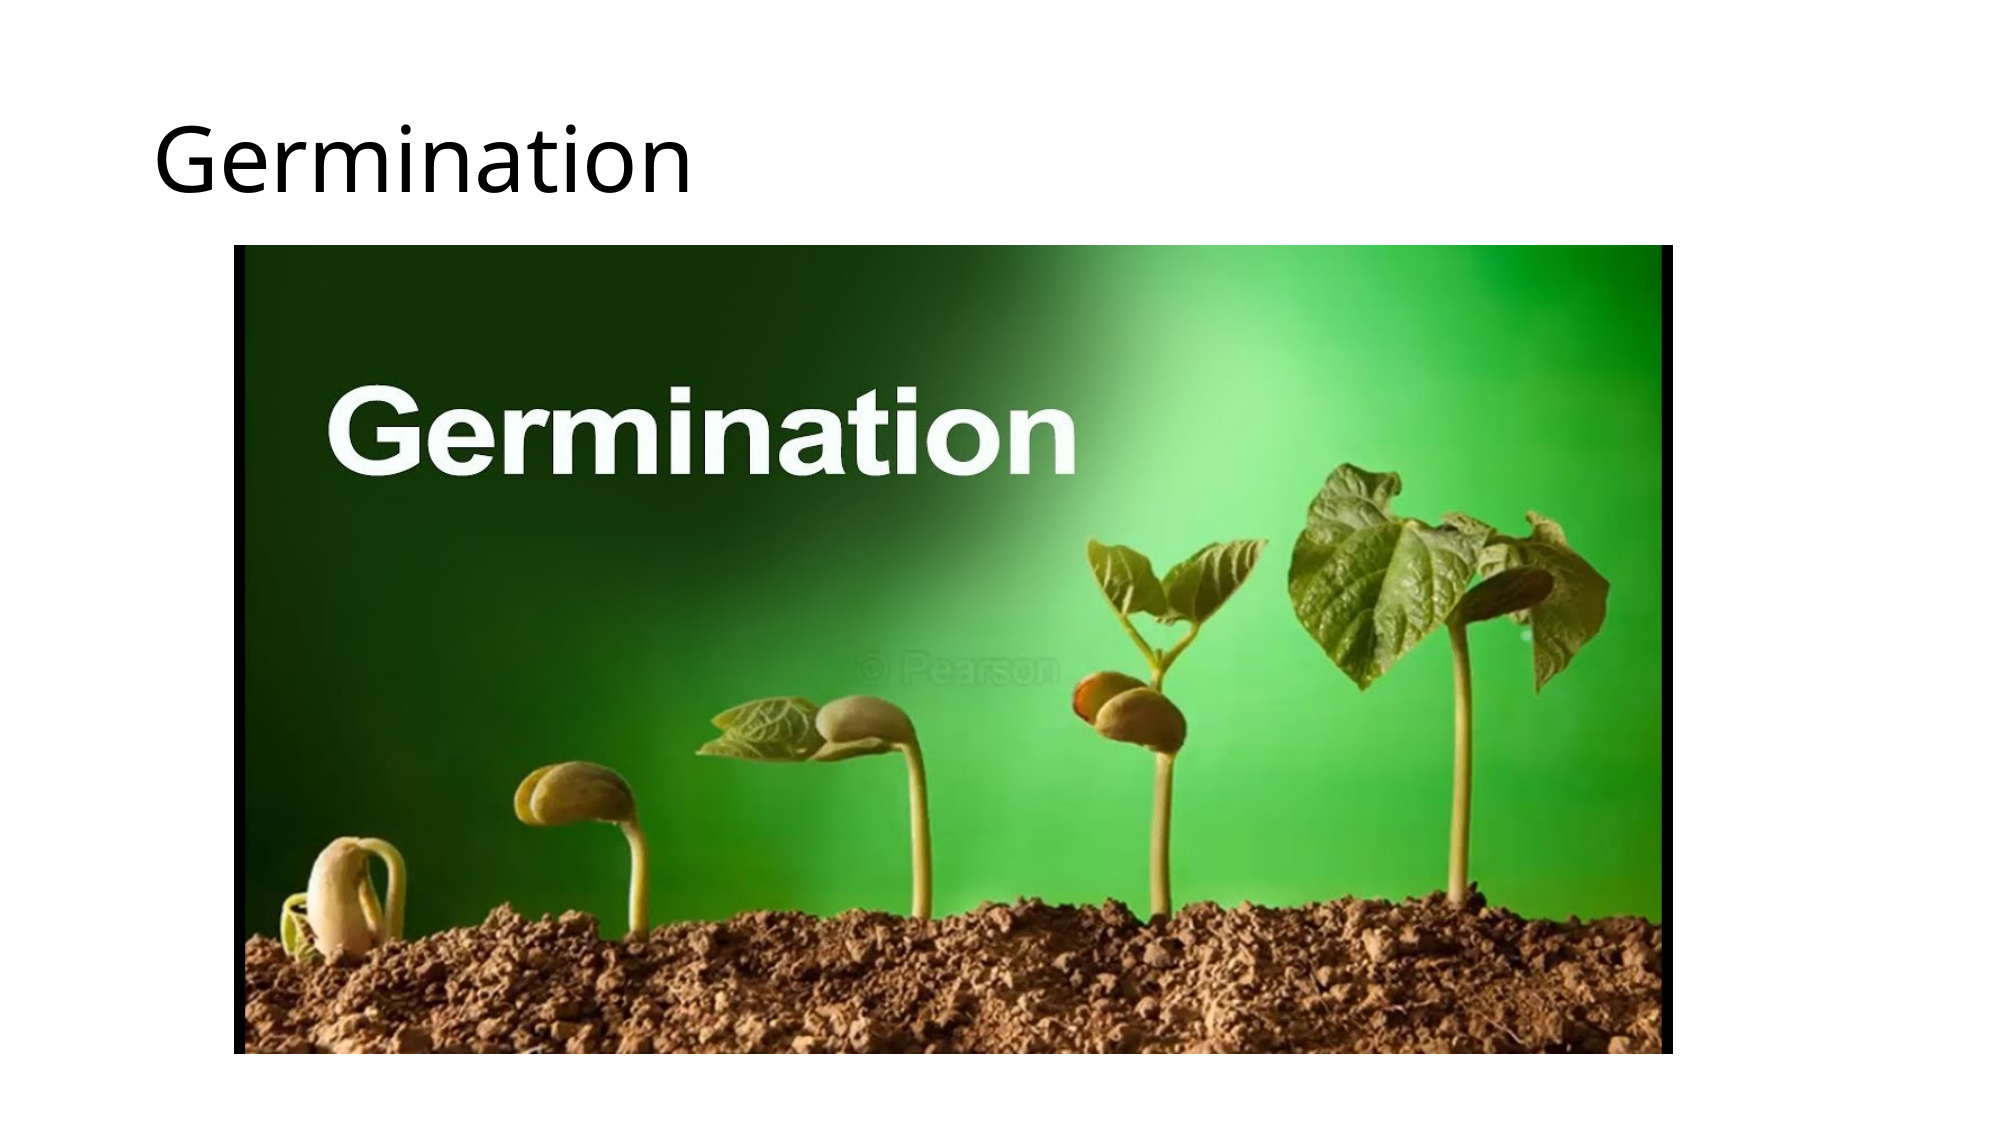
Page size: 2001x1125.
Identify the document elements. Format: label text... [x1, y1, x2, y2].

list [234, 245, 1673, 1054]
title Germination [137, 53, 1863, 272]
